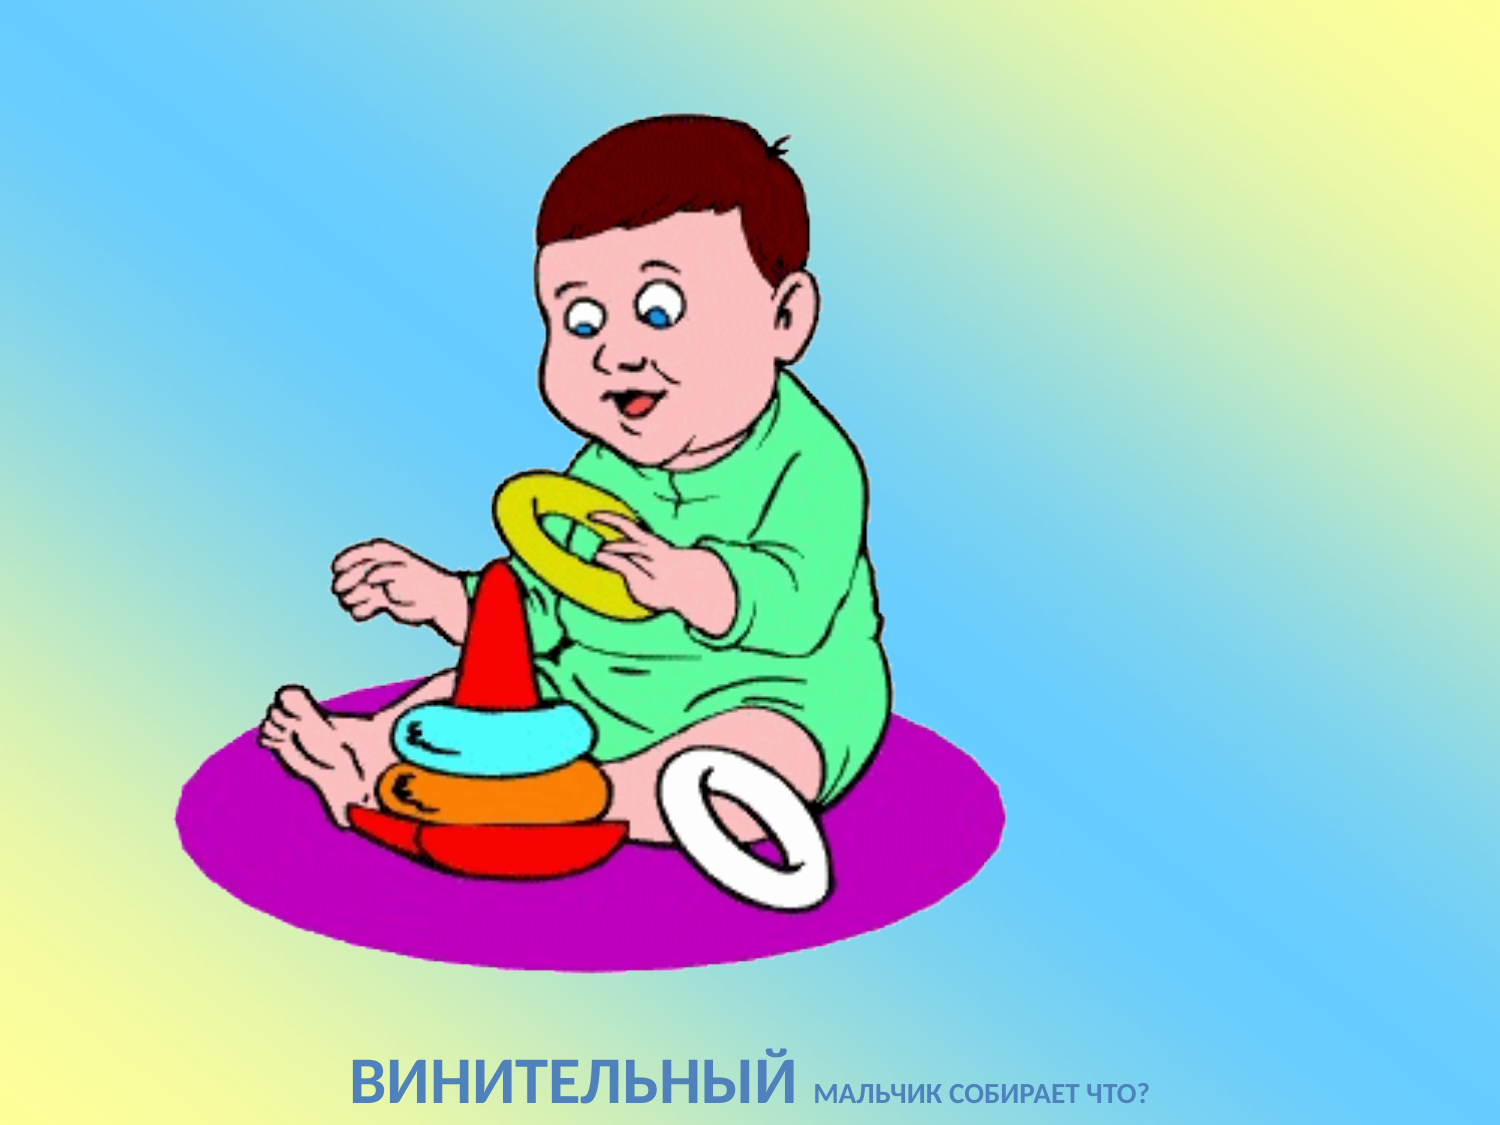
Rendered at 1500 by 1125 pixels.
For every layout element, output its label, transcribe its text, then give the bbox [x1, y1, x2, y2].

picture [0, 0, 1500, 1029]
text_box Винительный мальчик собирает что? [0, 1029, 1500, 1124]
